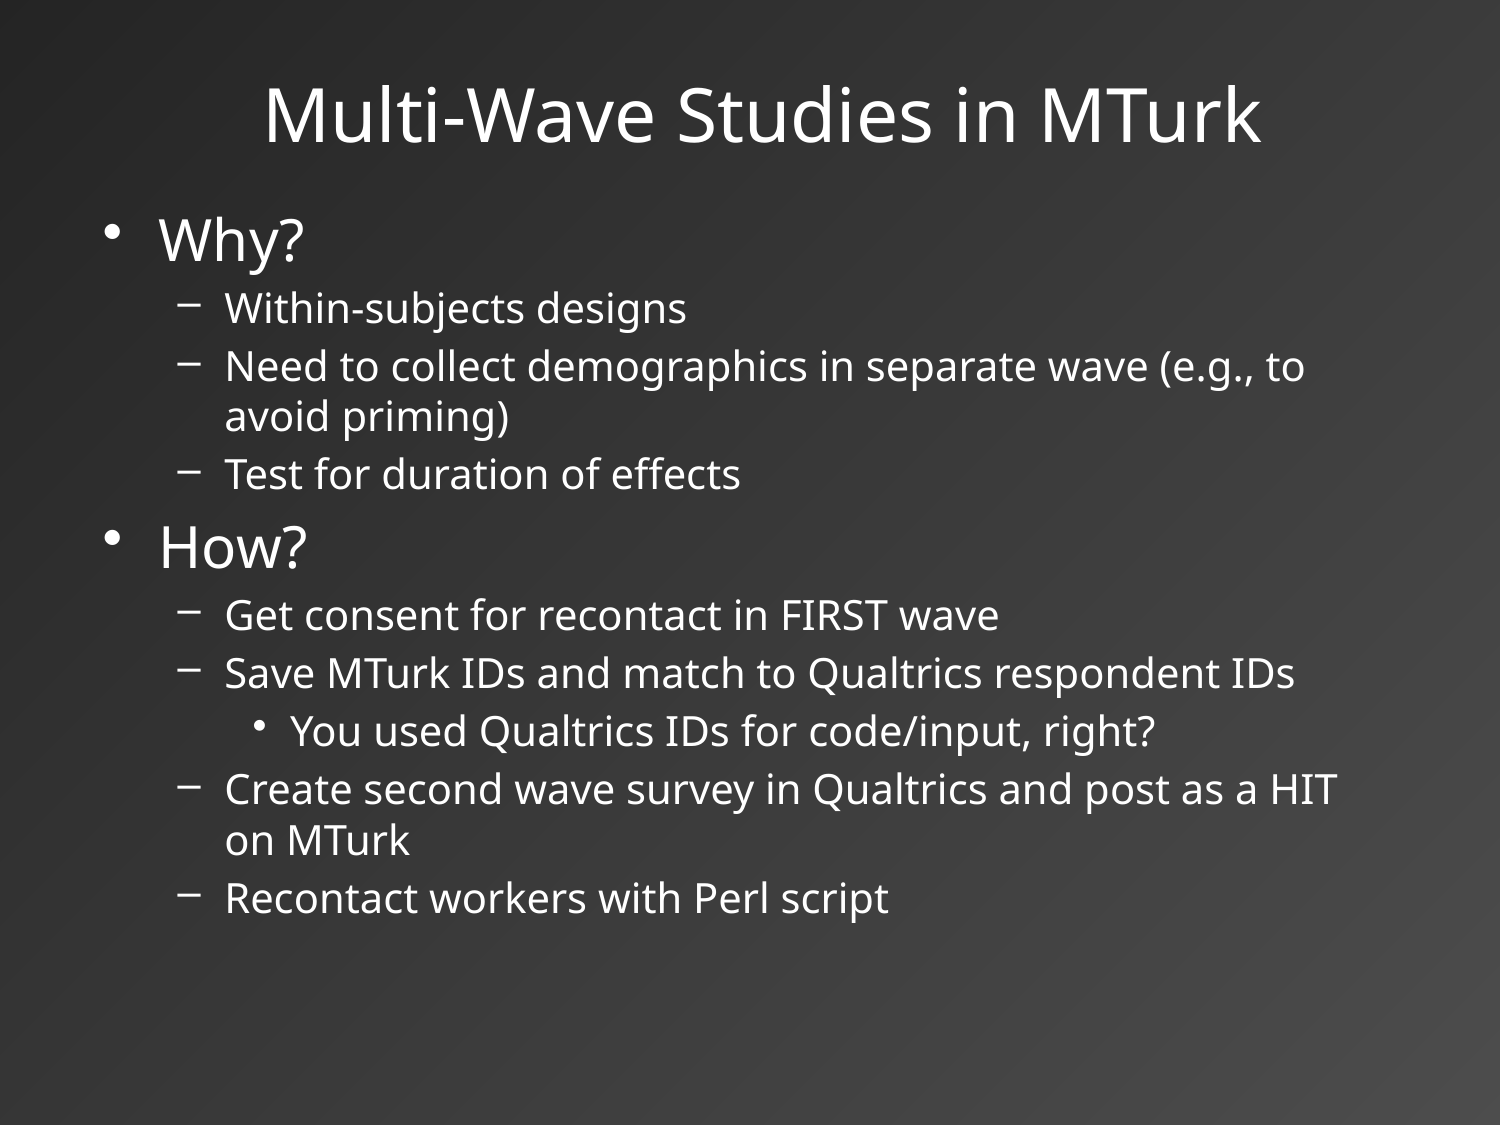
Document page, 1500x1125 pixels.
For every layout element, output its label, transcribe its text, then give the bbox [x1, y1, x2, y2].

title Multi-Wave Studies in MTurk [124, 37, 1401, 188]
list Why? Within-subjects designs Need to collect demographics in separate wave (e.g., to avoid priming) Test for duration of effects How? Get consent for recontact in FIRST wave Save MTurk IDs and match to Qualtrics respondent IDs You used Qualtrics IDs for code/input, right? Create second wave survey in Qualtrics and post as a HIT on MTurk Recontact workers with Perl script [87, 195, 1413, 934]
